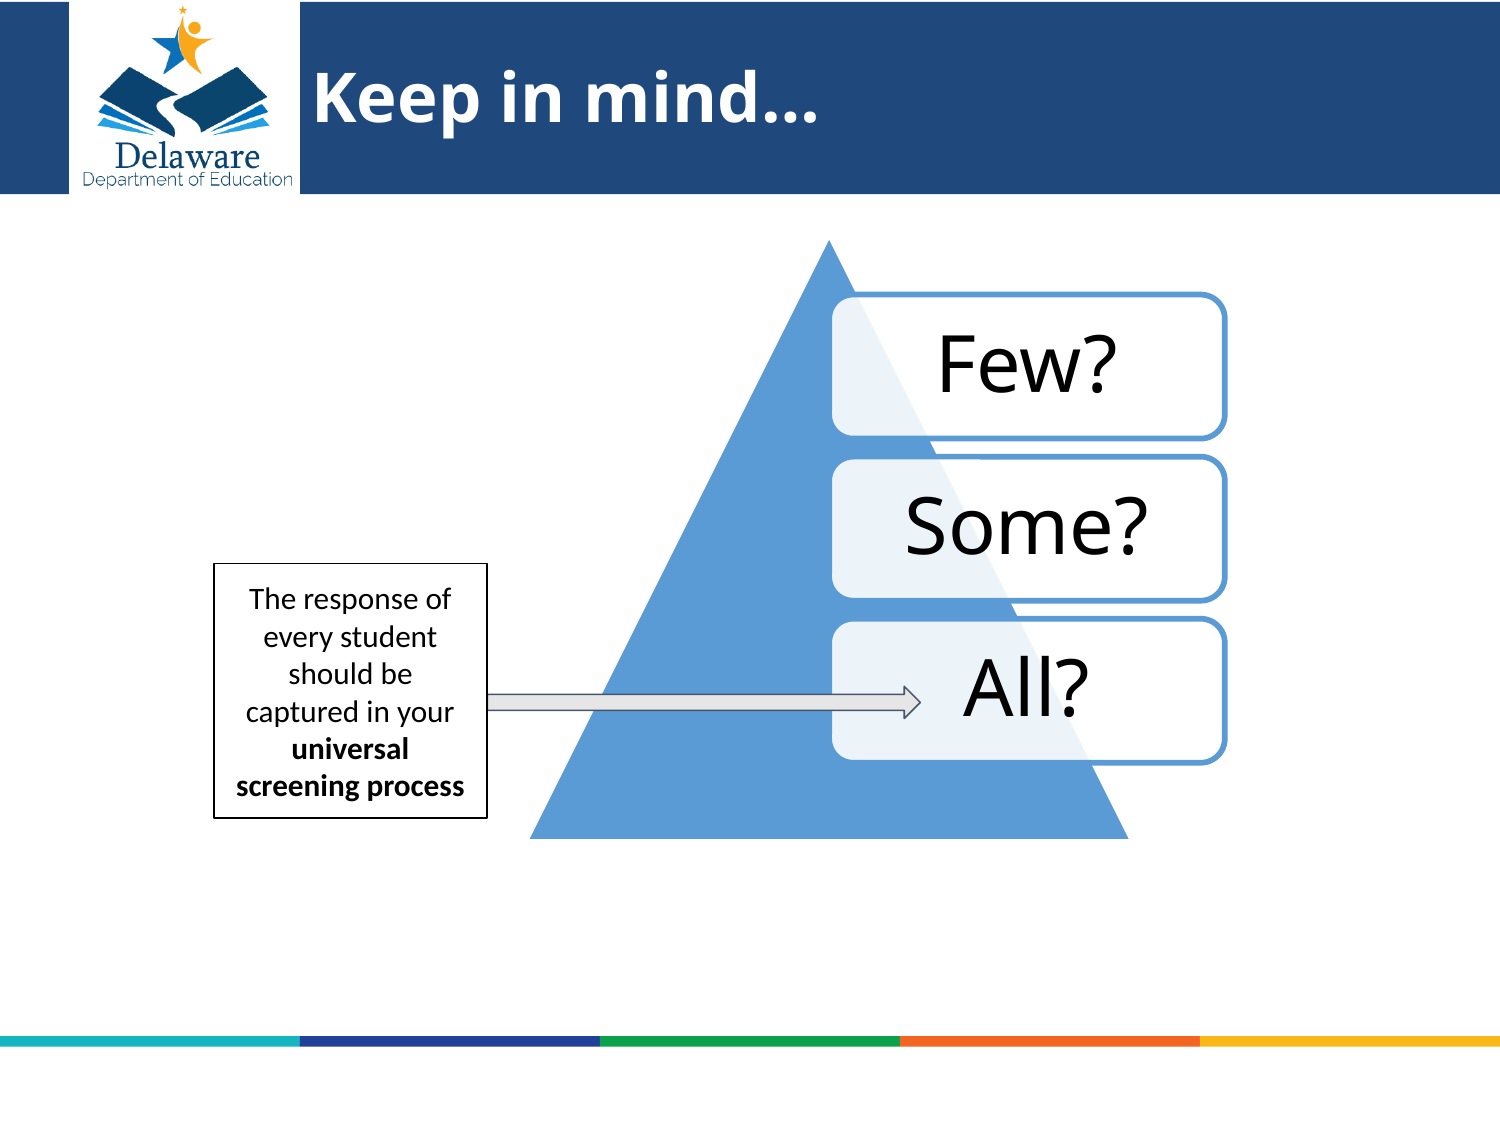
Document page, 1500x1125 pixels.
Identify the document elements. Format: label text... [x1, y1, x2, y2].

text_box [524, 233, 1225, 842]
text_box [488, 694, 524, 711]
text_box The response of every student should be captured in your universal screening process [213, 563, 488, 819]
title Keep in mind… [300, 0, 1500, 192]
picture [69, 0, 300, 195]
